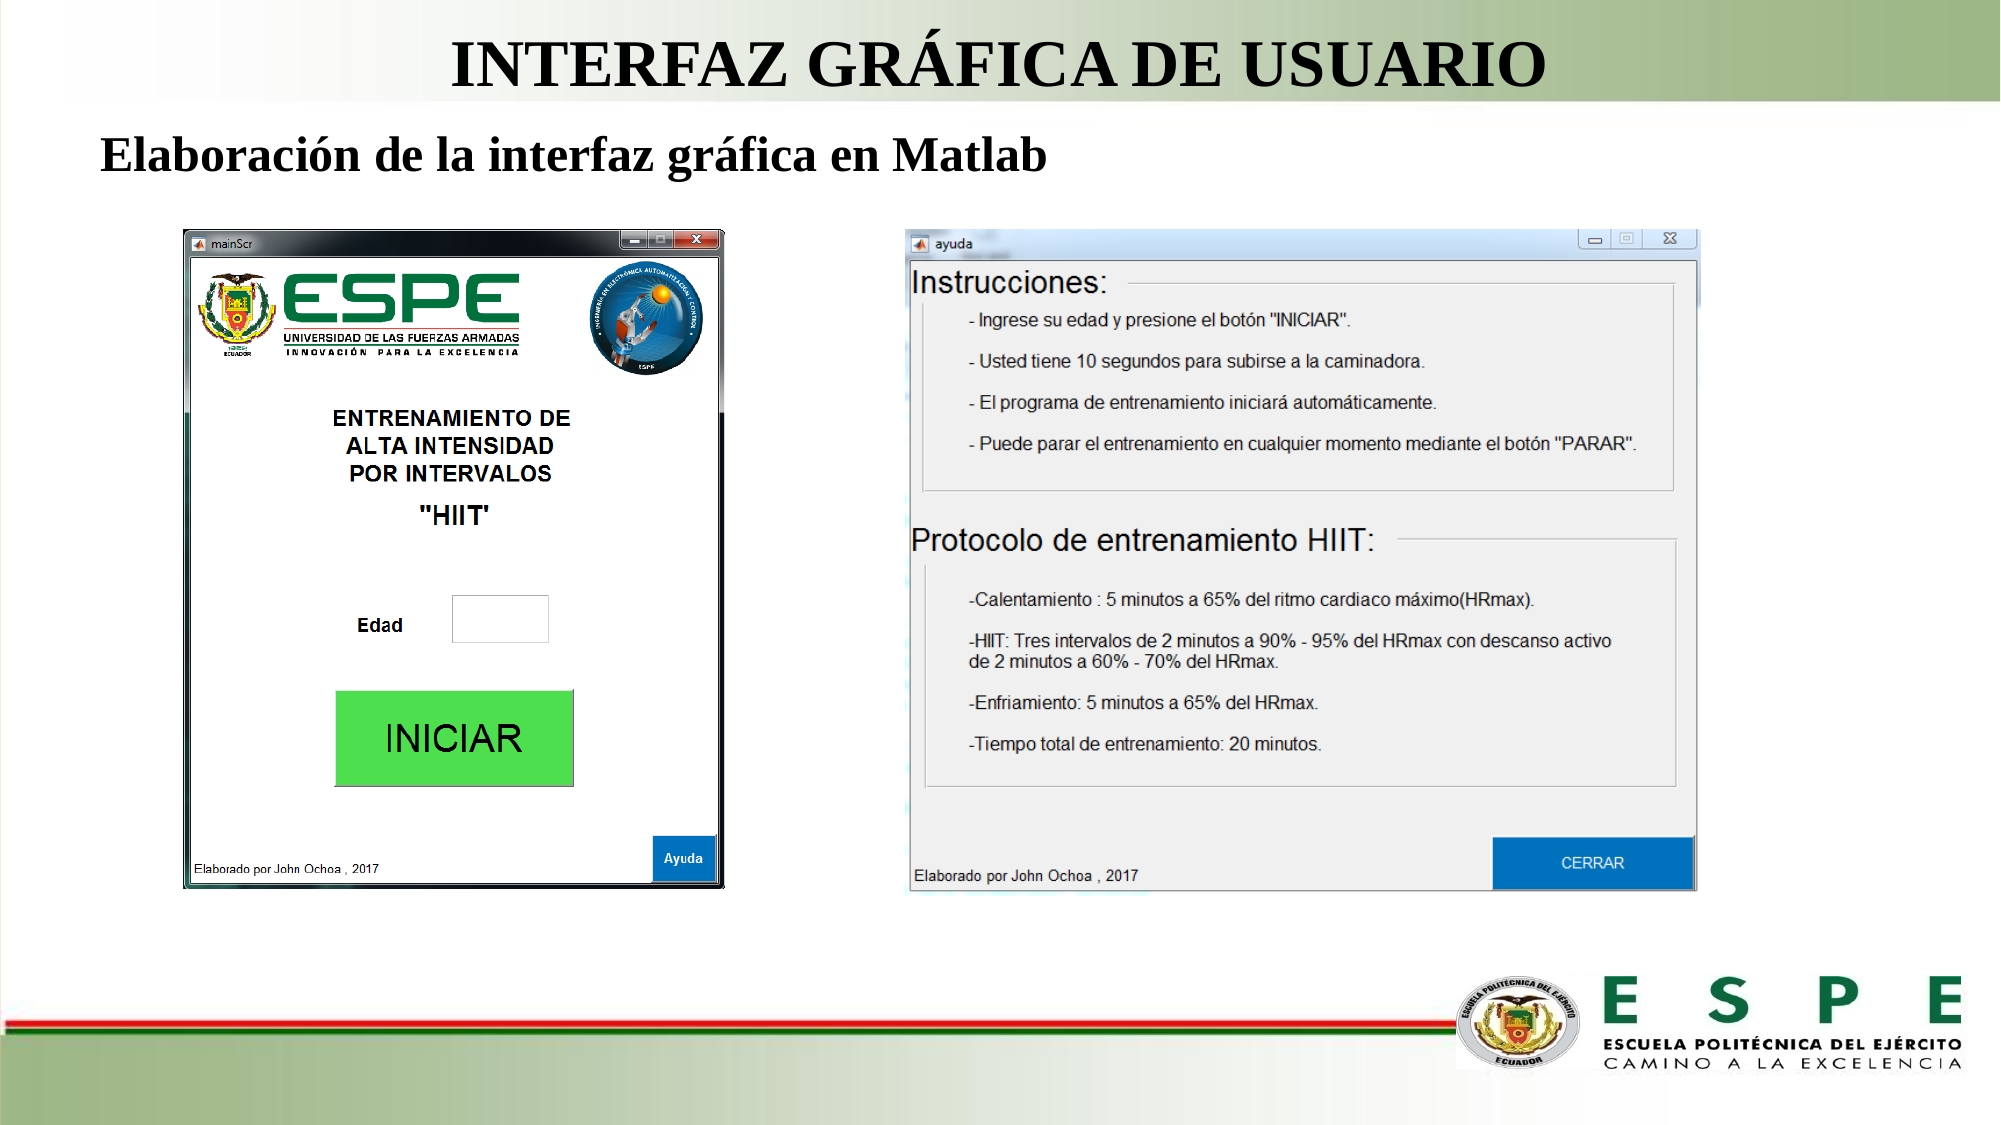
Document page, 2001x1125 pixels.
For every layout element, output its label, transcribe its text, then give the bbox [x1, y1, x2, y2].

text_box Elaboración de la interfaz gráfica en Matlab [85, 110, 1064, 190]
text_box INTERFAZ GRÁFICA DE USUARIO [435, 0, 1565, 107]
picture [0, 0, 2001, 1125]
